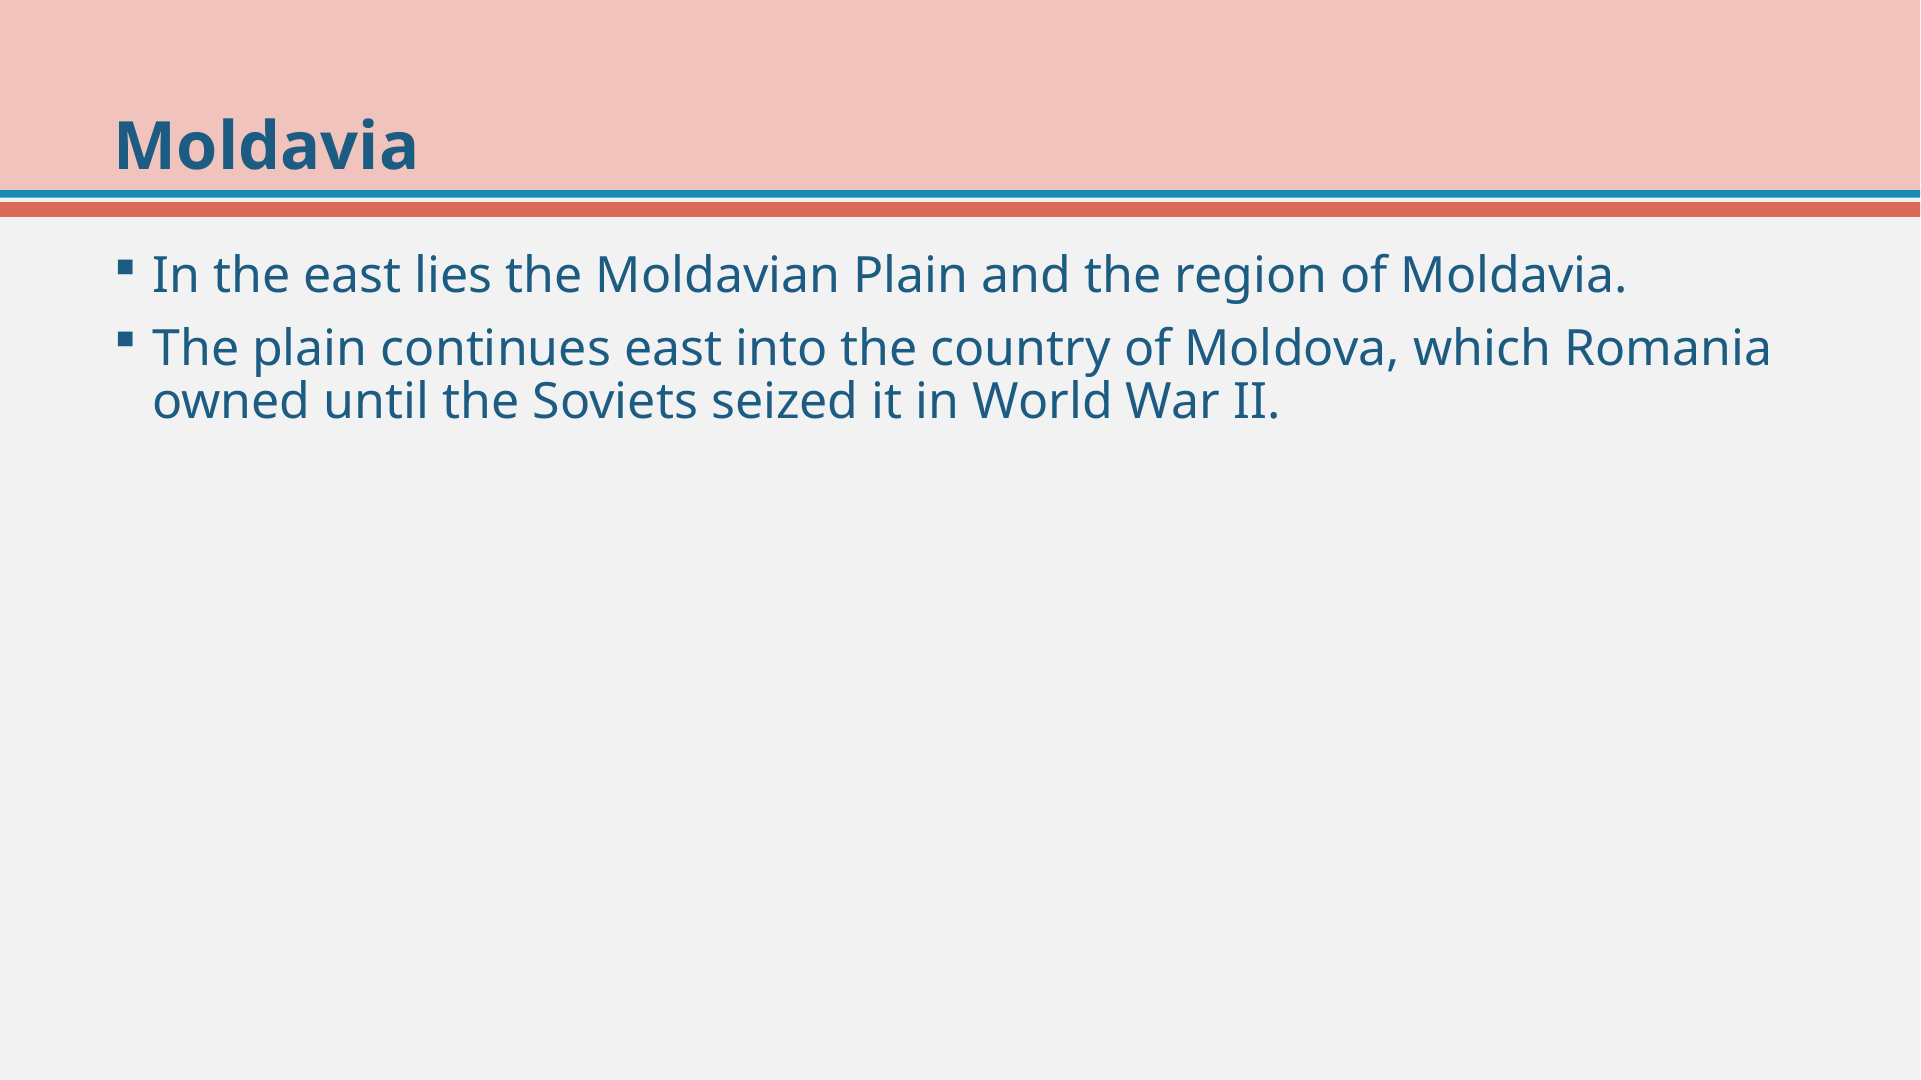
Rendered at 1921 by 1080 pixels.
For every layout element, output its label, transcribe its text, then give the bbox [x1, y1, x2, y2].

list In the east lies the Moldavian Plain and the region of Moldavia. The plain continues east into the country of Moldova, which Romania owned until the Soviets seized it in World War II. [98, 241, 1823, 1028]
title Moldavia [98, 41, 1823, 191]
